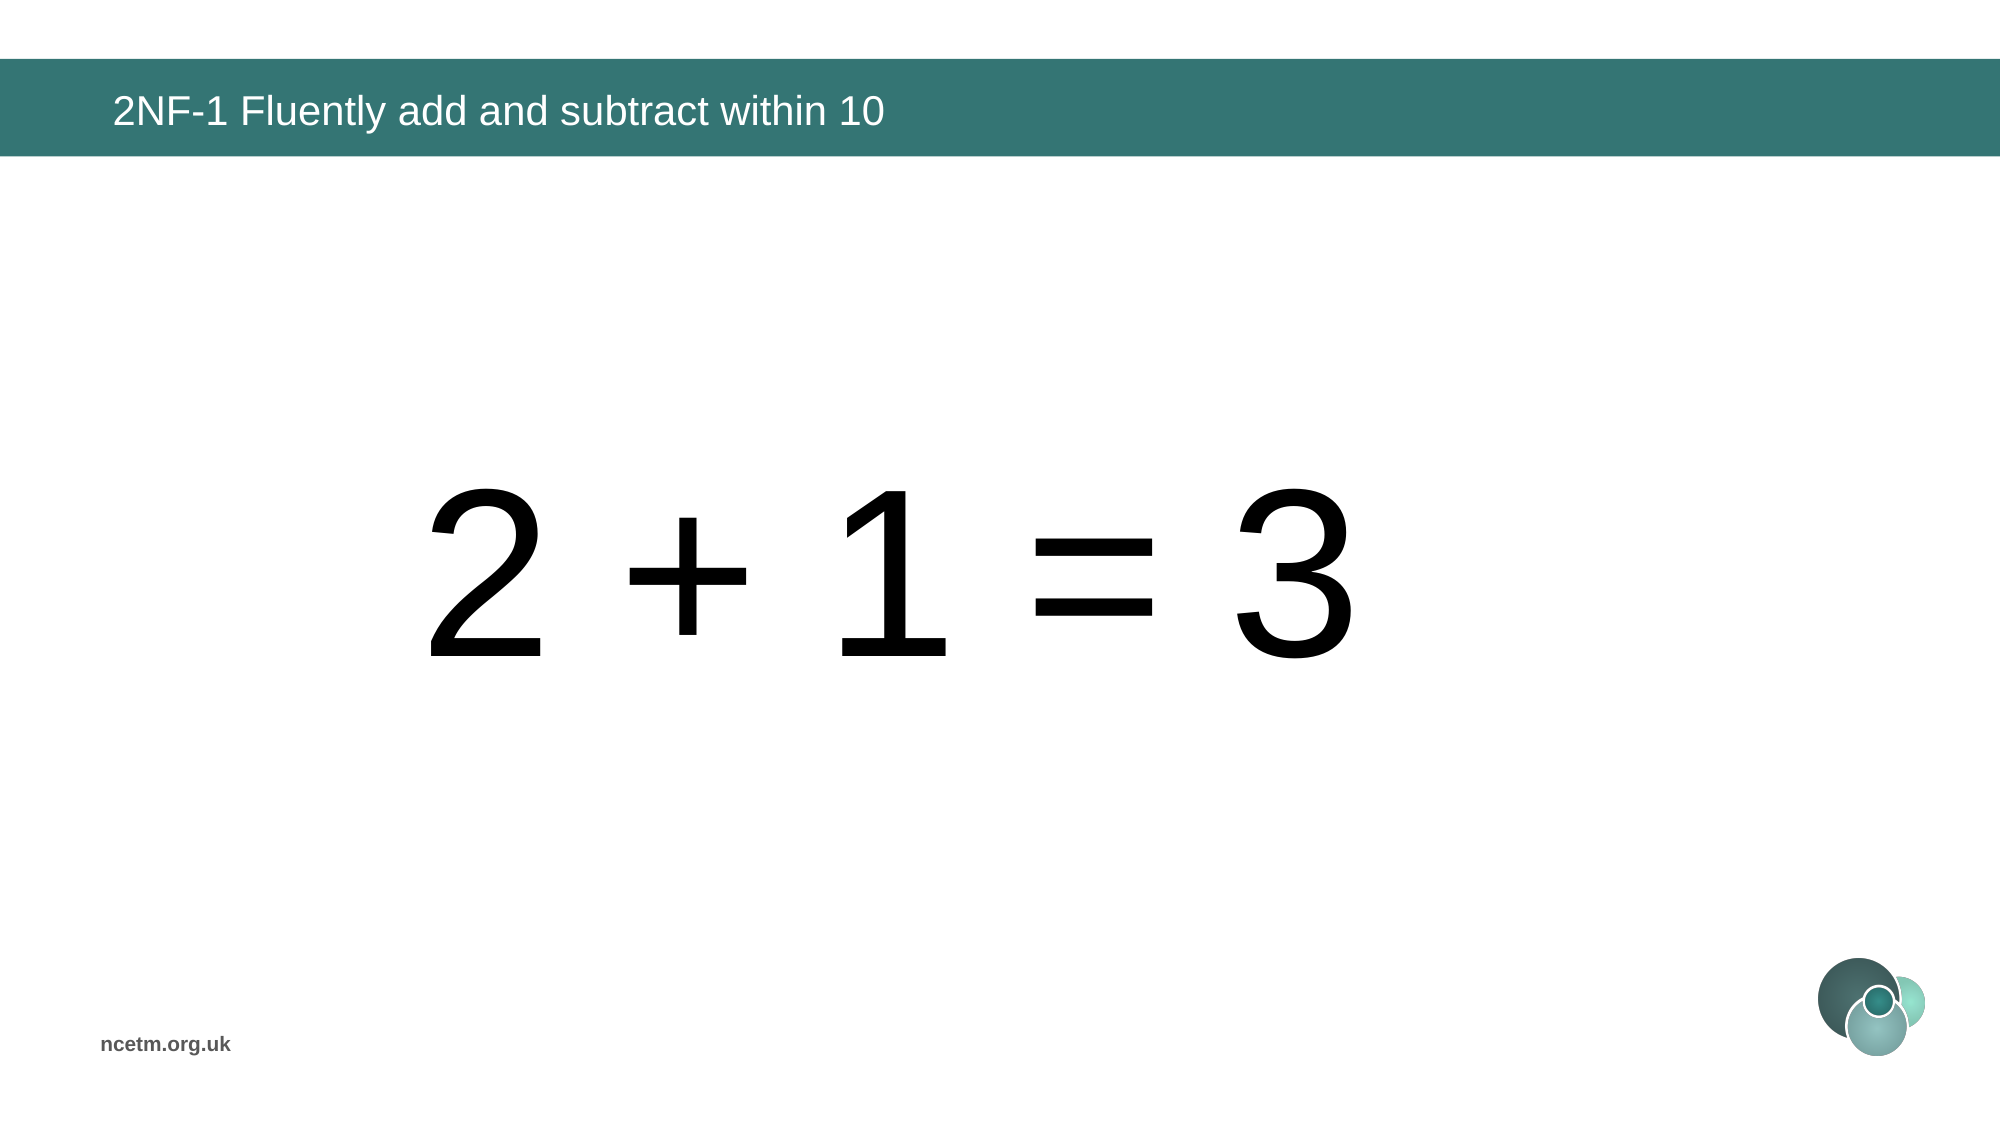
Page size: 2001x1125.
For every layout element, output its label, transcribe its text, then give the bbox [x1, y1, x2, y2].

picture [1818, 958, 1925, 1056]
title 2NF-1 Fluently add and subtract within 10 [97, 76, 1945, 147]
text_box 3 [1213, 409, 1377, 712]
text_box 2 + 1 = [404, 409, 1213, 712]
